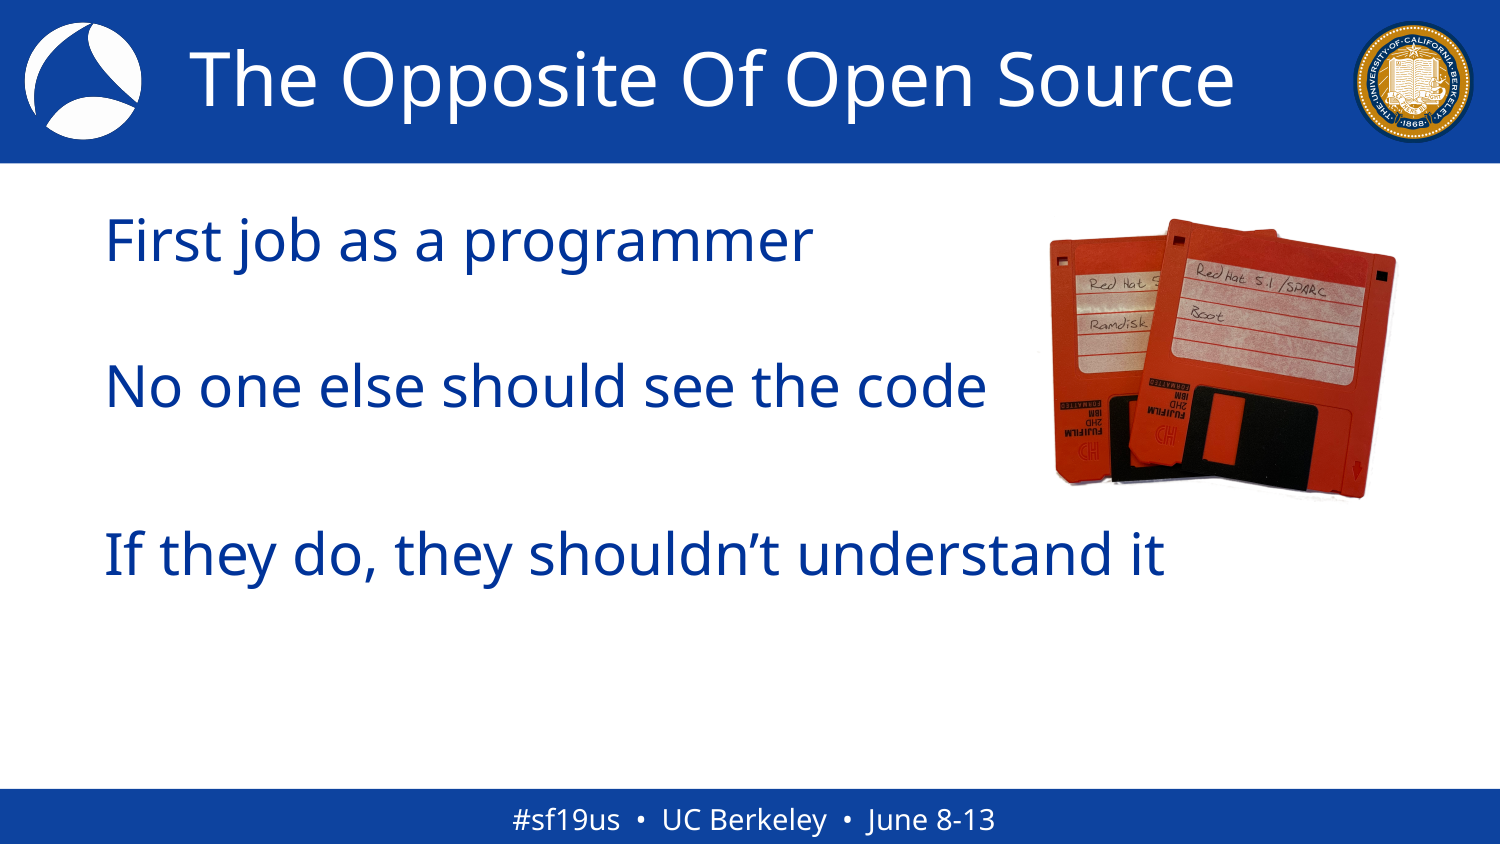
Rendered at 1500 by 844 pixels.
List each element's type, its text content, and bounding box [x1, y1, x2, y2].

picture [1353, 21, 1474, 143]
picture [1025, 195, 1420, 522]
picture [24, 22, 142, 140]
list First job as a programmer No one else should see the code If they do, they shouldn’t understand it [80, 195, 1428, 754]
title The Opposite Of Open Source [152, 1, 1275, 163]
